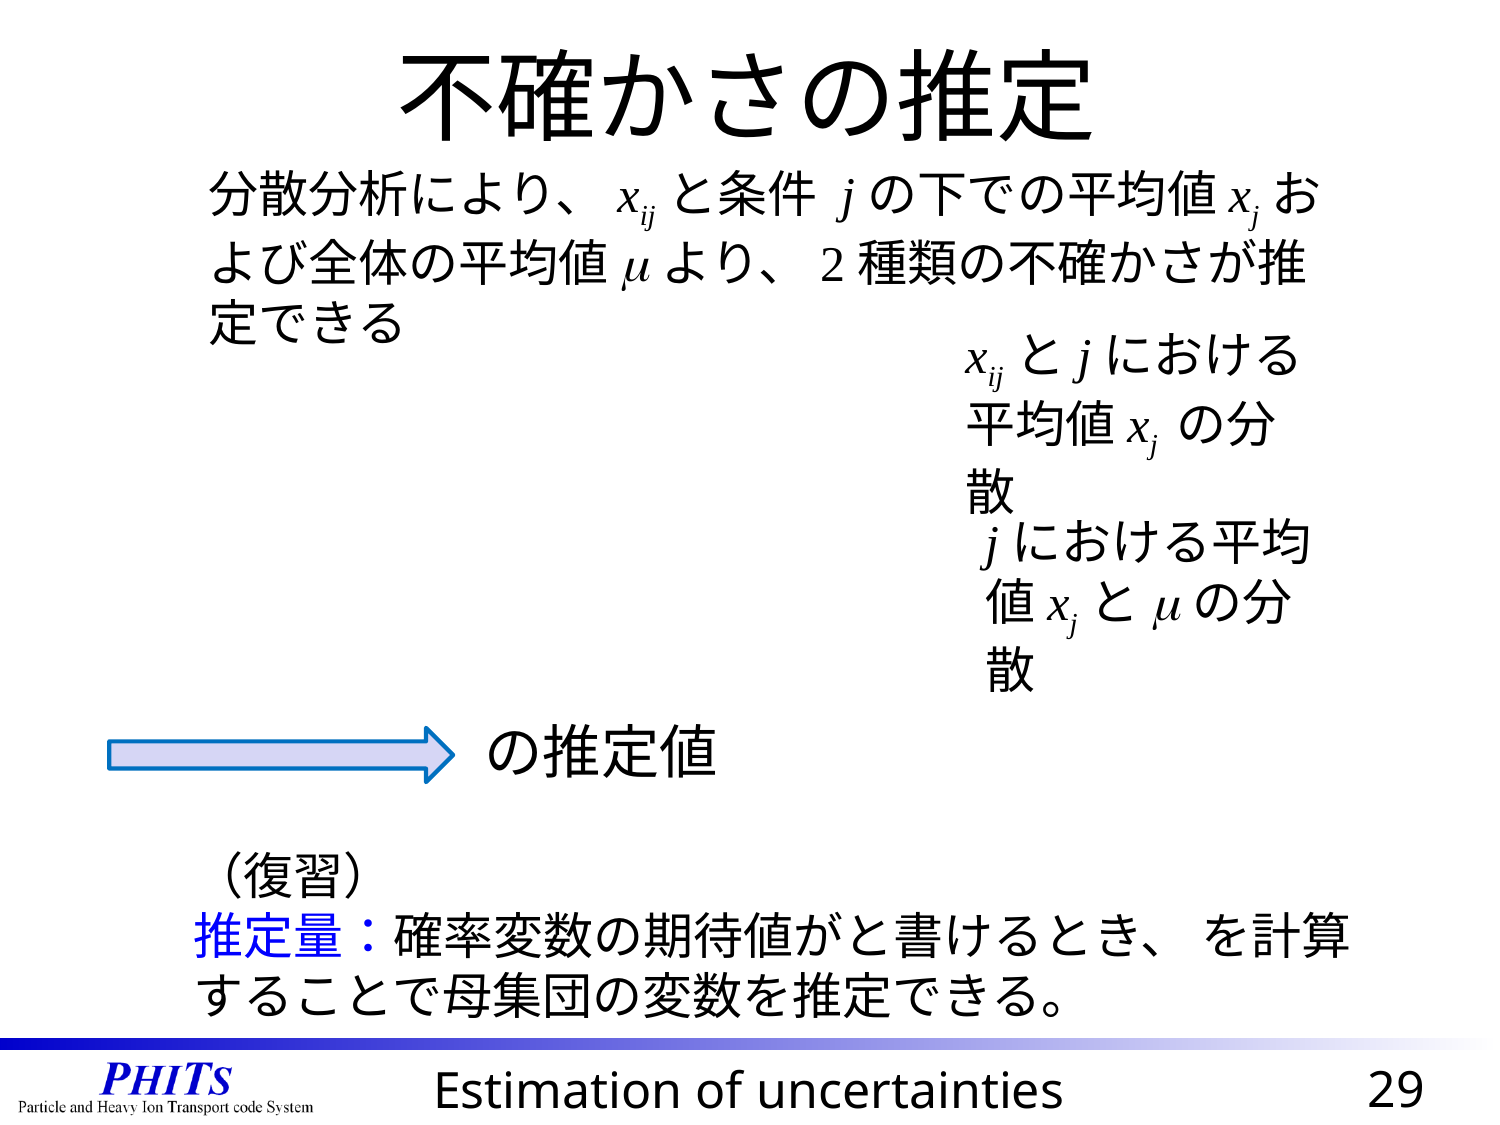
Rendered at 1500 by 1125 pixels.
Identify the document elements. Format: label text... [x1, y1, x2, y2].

text_box Estimation of uncertainties [412, 1051, 1086, 1125]
text_box xijとjにおける平均値xj の分散 [950, 316, 1338, 528]
text_box 不確かさの推定 [199, 0, 1295, 155]
text_box 29 [1337, 1049, 1456, 1125]
text_box [107, 725, 456, 785]
text_box [0, 1038, 1494, 1050]
text_box 分散分析により、xijと条件 jの下での平均値xjおよび全体の平均値mより、2種類の不確かさが推定できる [193, 155, 1338, 297]
picture [12, 1057, 319, 1117]
text_box jにおける平均値xjとmの分散 [970, 503, 1349, 707]
